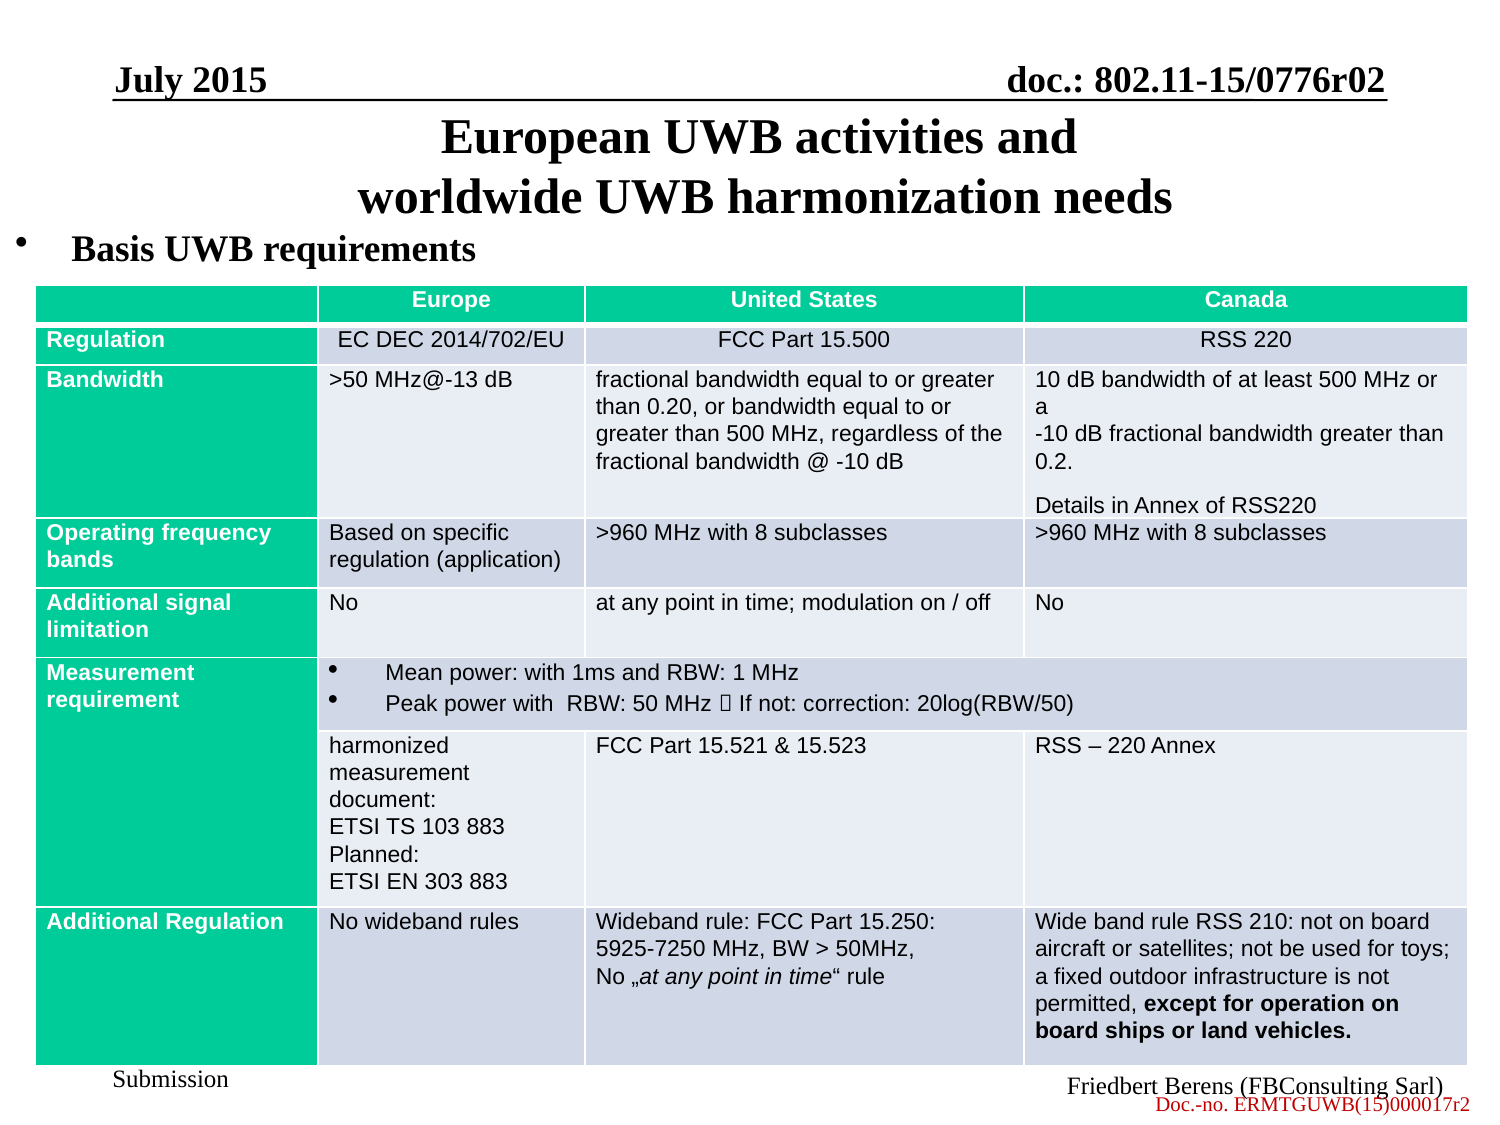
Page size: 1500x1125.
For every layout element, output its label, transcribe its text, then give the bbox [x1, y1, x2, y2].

table_cell FCC Part 15.521 & 15.523 [586, 732, 1023, 906]
table_cell Wide band rule RSS 210: not on board aircraft or satellites; not be used for toys; a fixed outdoor infrastructure is not permitted, except for operation on board ships or land vehicles. [1025, 908, 1467, 1065]
table_cell No [319, 589, 584, 657]
table_header Canada [1025, 286, 1467, 322]
title European UWB activities and worldwide UWB harmonization needs [62, 75, 1469, 251]
table_cell FCC Part 15.500 [586, 328, 1023, 364]
table_cell Mean power: with 1ms and RBW: 1 MHz Peak power with RBW: 50 MHz  If not: correction: 20log(RBW/50) [319, 658, 1467, 730]
table_cell fractional bandwidth equal to or greater than 0.20, or bandwidth equal to or greater than 500 MHz, regardless of the fractional bandwidth @ -10 dB [586, 366, 1023, 517]
table_cell 10 dB bandwidth of at least 500 MHz or a -10 dB fractional bandwidth greater than 0.2. Details in Annex of RSS220 [1025, 366, 1467, 517]
table_cell Bandwidth [36, 366, 317, 517]
table_header Europe [319, 286, 584, 322]
table_cell RSS 220 [1025, 328, 1467, 364]
table_cell Additional signal limitation [36, 589, 317, 657]
table_cell >960 MHz with 8 subclasses [586, 519, 1023, 587]
table_cell No [1025, 589, 1467, 657]
table_cell RSS – 220 Annex [1025, 732, 1467, 906]
table_header United States [586, 286, 1023, 322]
table_cell Based on specific regulation (application) [319, 519, 584, 587]
table_cell EC DEC 2014/702/EU [319, 328, 584, 364]
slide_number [114, 54, 270, 101]
table_cell Additional Regulation [36, 908, 317, 1065]
table_cell No wideband rules [319, 908, 584, 1065]
table_cell Regulation [36, 328, 317, 364]
table_cell >50 MHz@-13 dB [319, 366, 584, 517]
table_header [36, 286, 317, 322]
table_cell Wideband rule: FCC Part 15.250: 5925-7250 MHz, BW > 50MHz, No „at any point in time“ rule [586, 908, 1023, 1065]
text_box Doc.-no. ERMTGUWB(15)000017r2 [1140, 1082, 1500, 1123]
table_cell at any point in time; modulation on / off [586, 589, 1023, 657]
table_cell >960 MHz with 8 subclasses [1025, 519, 1467, 587]
table_cell harmonized measurement document: ETSI TS 103 883 Planned: ETSI EN 303 883 [319, 732, 584, 906]
table_cell Measurement requirement [36, 658, 317, 906]
list Basis UWB requirements [0, 216, 852, 286]
table_cell Operating frequency bands [36, 519, 317, 587]
